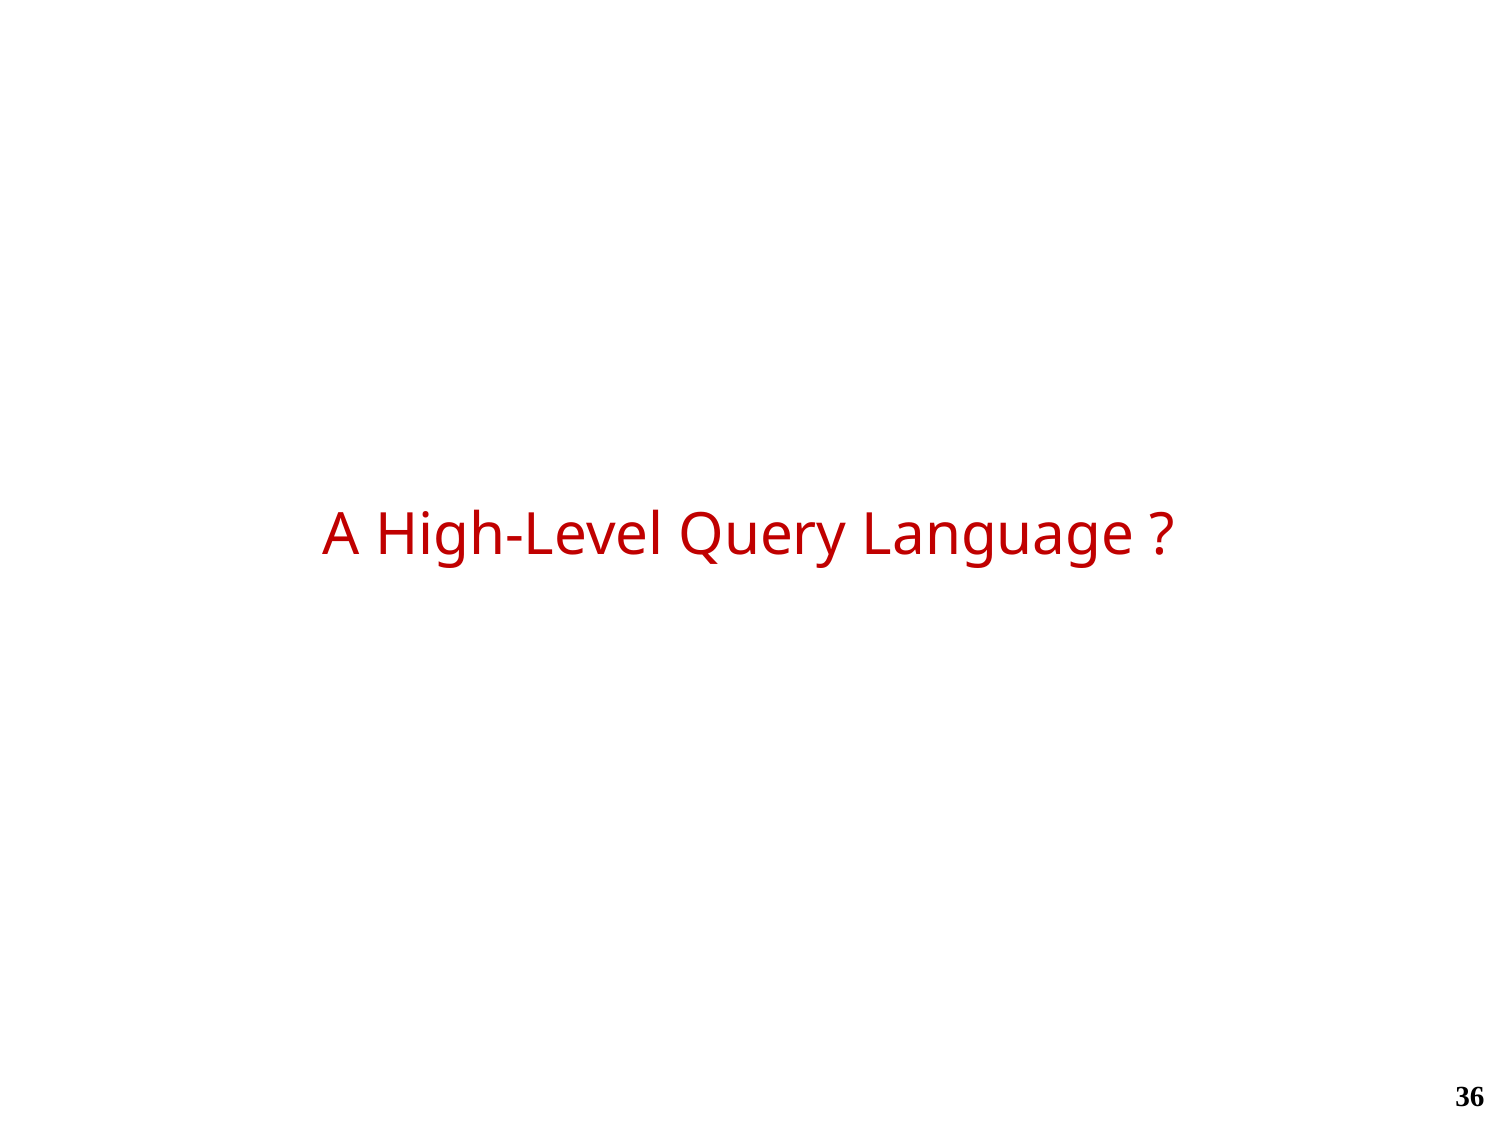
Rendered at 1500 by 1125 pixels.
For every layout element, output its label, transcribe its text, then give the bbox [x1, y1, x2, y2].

slide_number 36 [1424, 1069, 1500, 1125]
title A High-Level Query Language ? [24, 487, 1488, 576]
